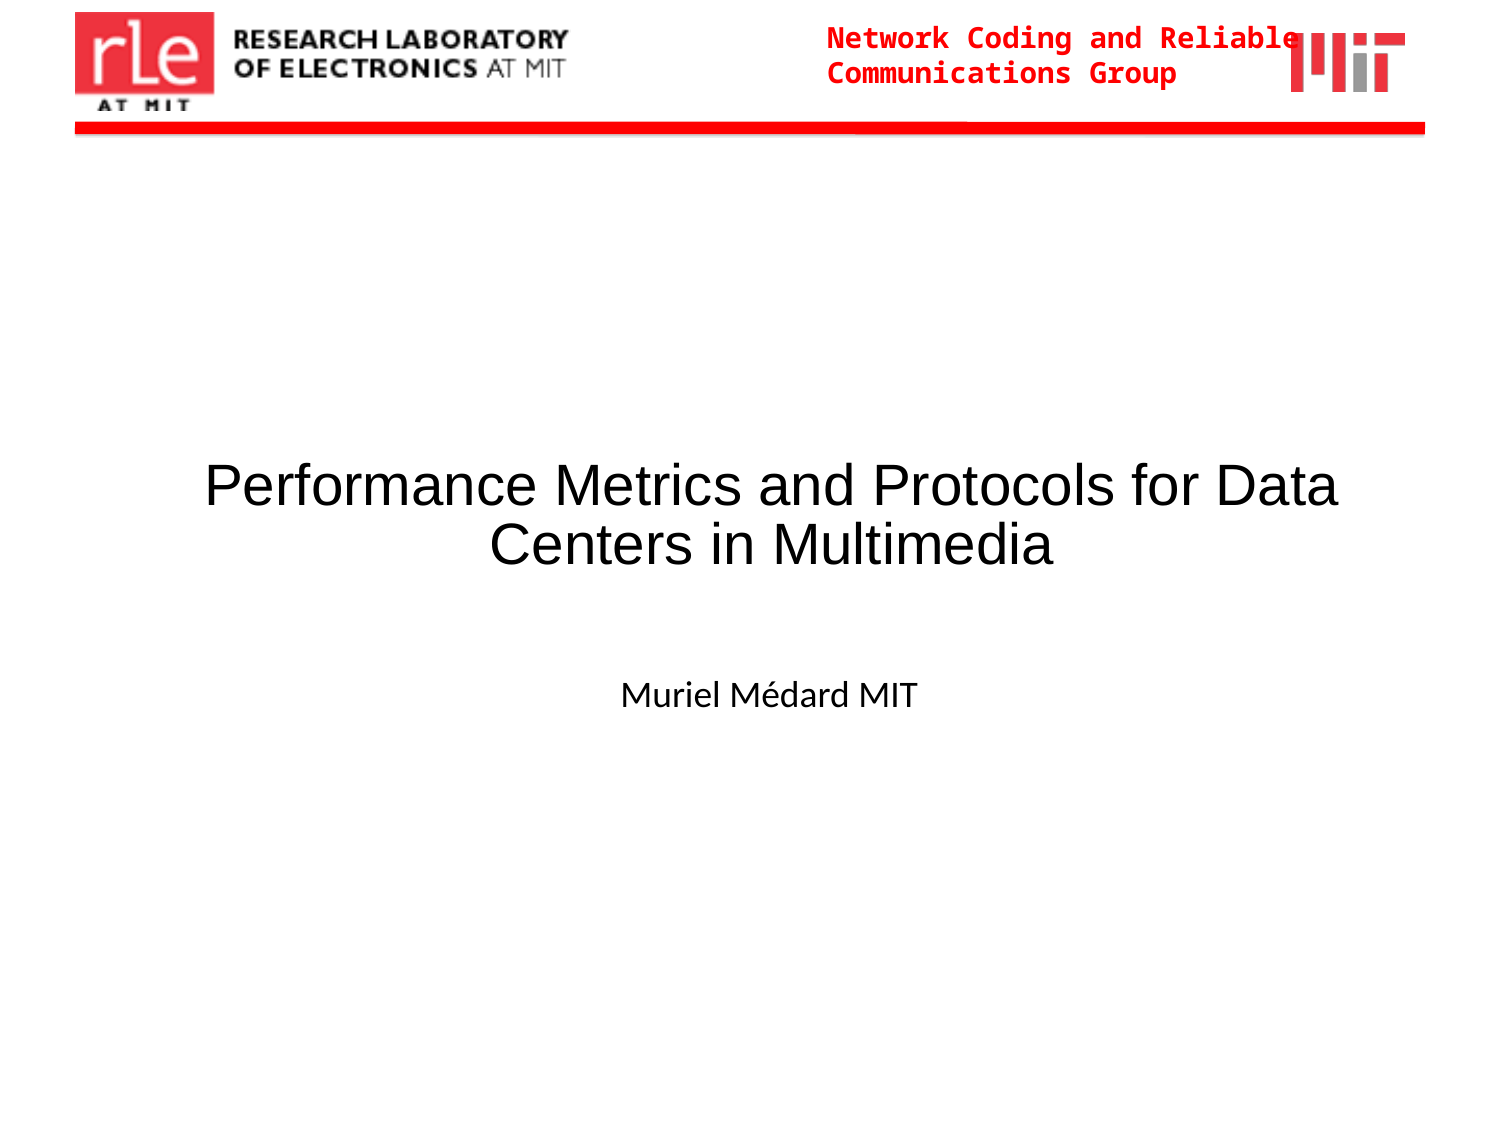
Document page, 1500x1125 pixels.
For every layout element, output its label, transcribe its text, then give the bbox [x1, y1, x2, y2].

text_box Performance Metrics and Protocols for Data Centers in Multimedia [134, 396, 1410, 638]
picture [75, 12, 571, 111]
text_box Muriel Médard MIT [130, 662, 1409, 950]
picture [1291, 33, 1405, 92]
